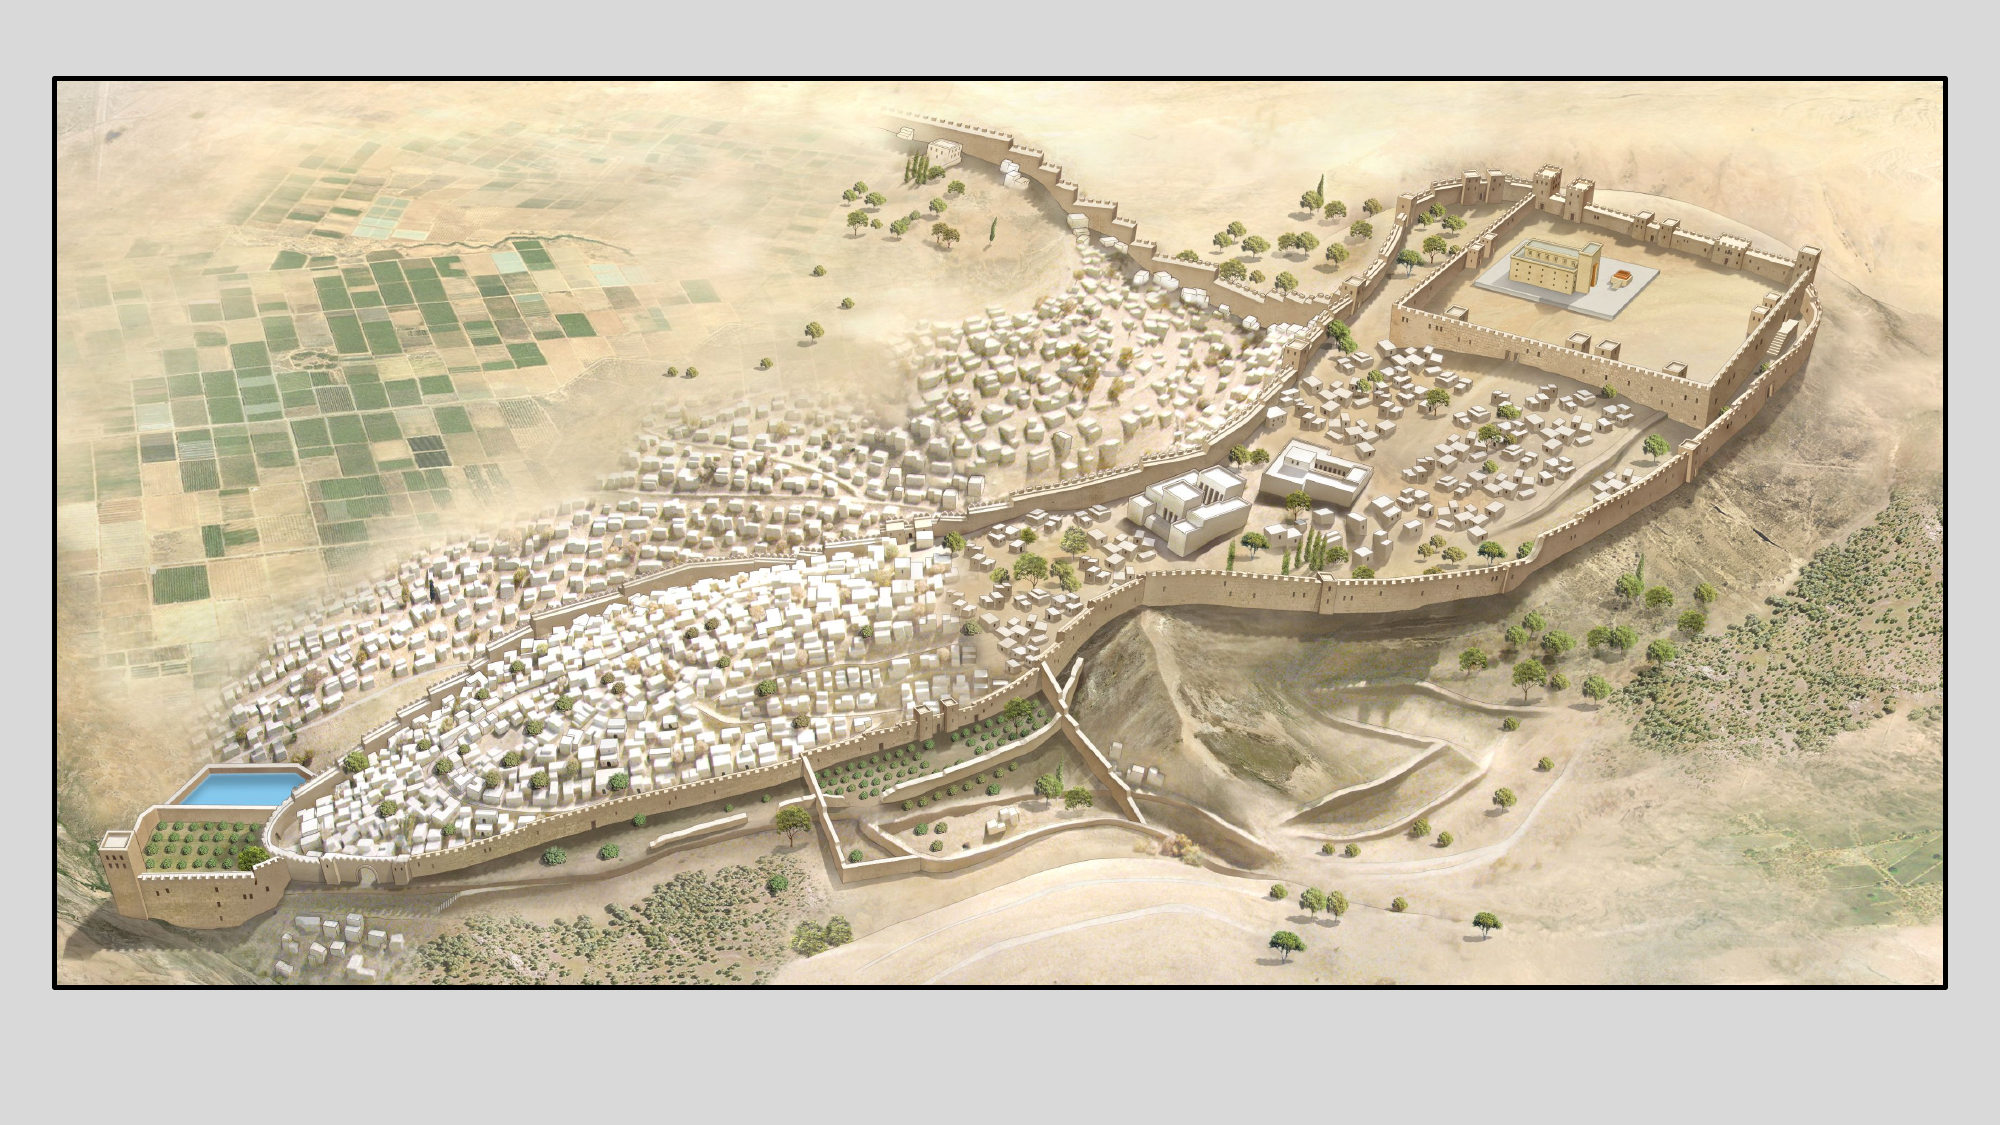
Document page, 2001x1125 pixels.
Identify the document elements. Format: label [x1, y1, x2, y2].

picture [56, 80, 1944, 986]
